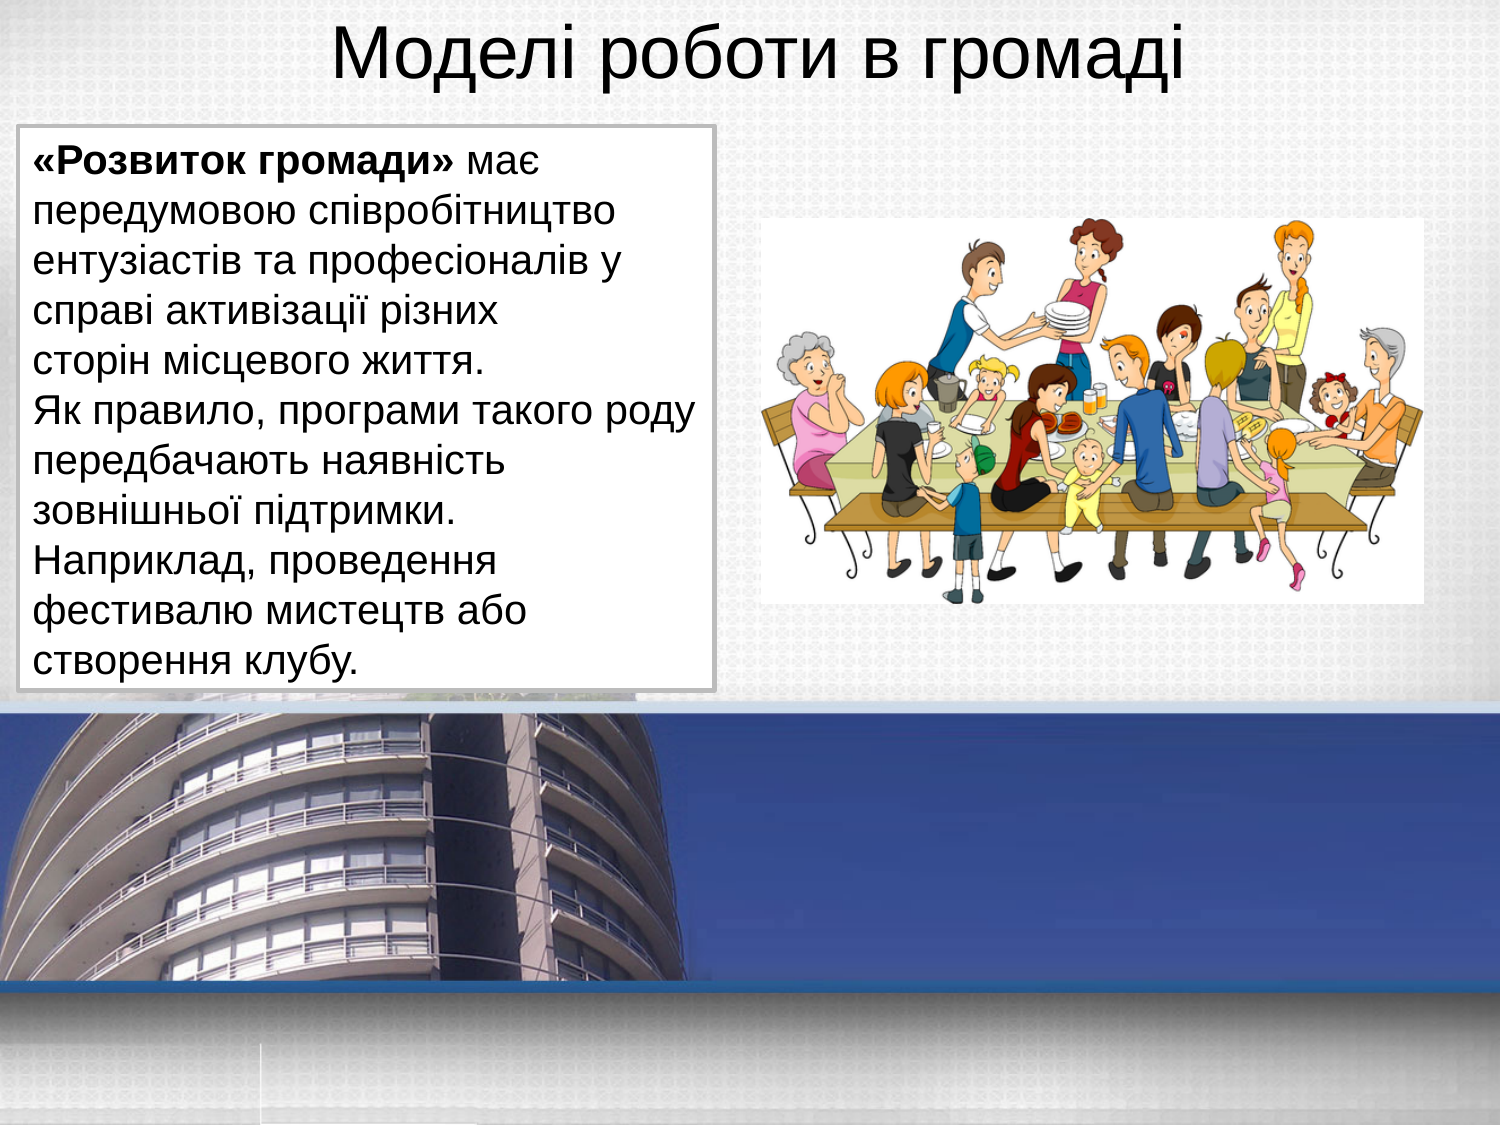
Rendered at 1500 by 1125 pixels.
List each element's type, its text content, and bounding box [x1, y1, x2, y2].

text_box «Розвиток громади» має передумовою співробітництво ентузіастів та професіоналів у справі активізації різних сторін місцевого життя. Як правило, програми такого роду передбачають наявність зовнішньої підтримки. Наприклад, проведення фестивалю мистецтв або створення клубу. [16, 124, 717, 693]
title Моделі роботи в громаді [17, 7, 1500, 91]
picture [0, 0, 1500, 1125]
